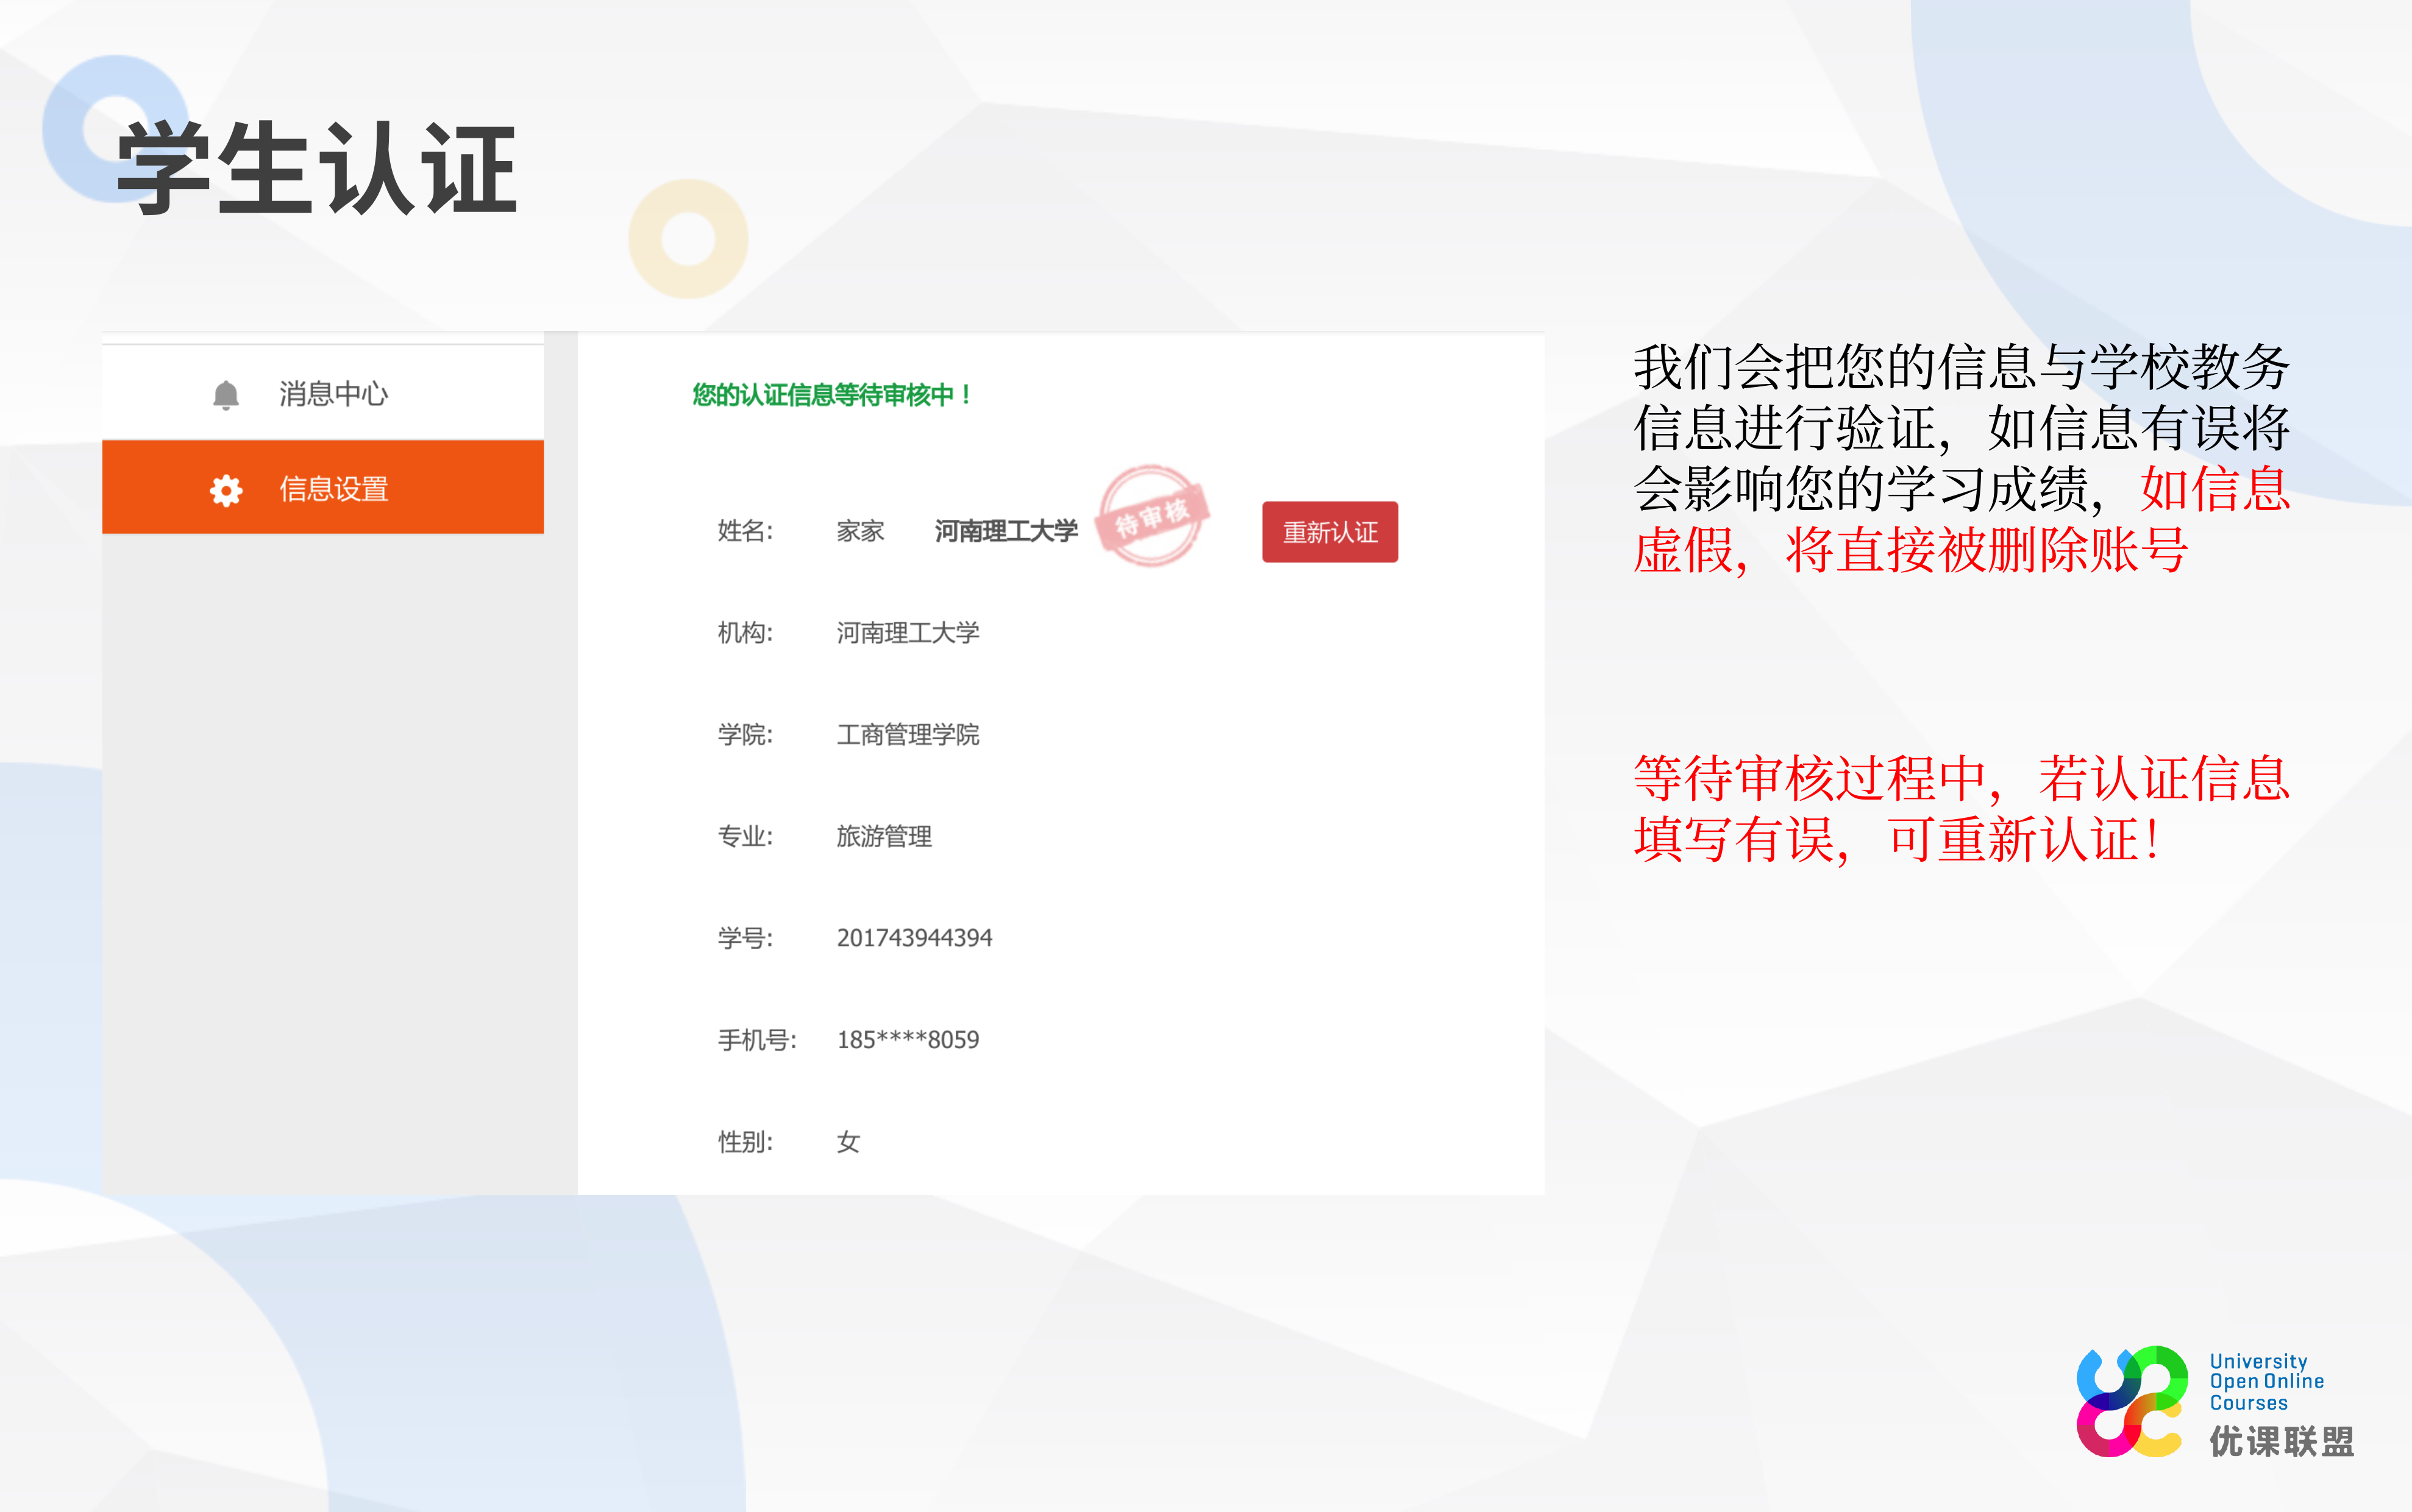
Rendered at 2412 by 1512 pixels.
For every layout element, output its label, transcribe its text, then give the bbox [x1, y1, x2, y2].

picture [0, 0, 2412, 1512]
text_box 学生认证 [285, 101, 636, 232]
text_box 我们会把您的信息与学校教务信息进行验证，如信息有误将会影响您的学习成绩，如信息虚假，将直接被删除账号 等待审核过程中，若认证信息填写有误，可重新认证！ [1623, 331, 2336, 873]
